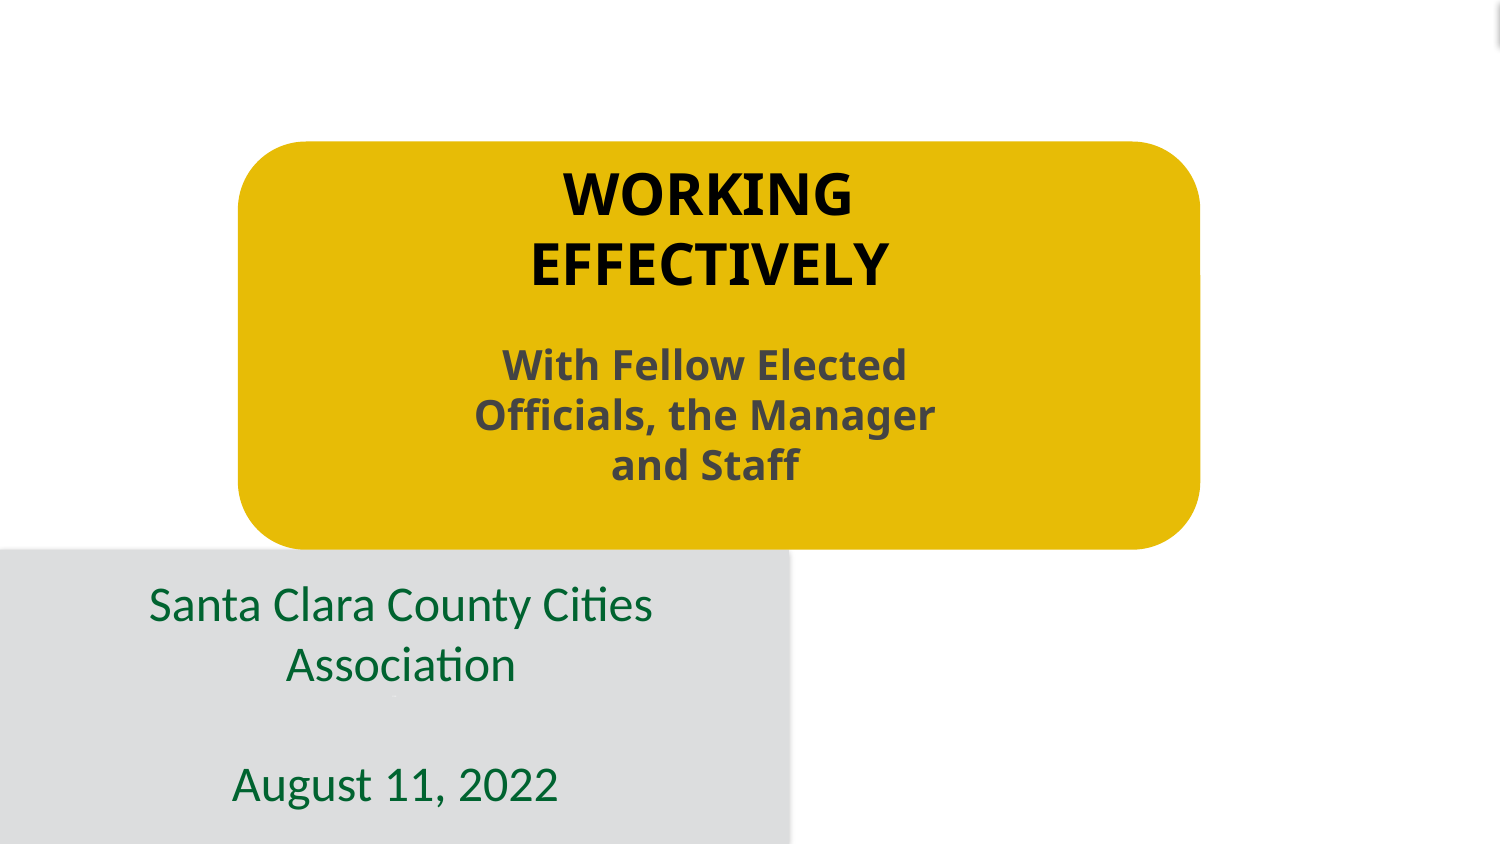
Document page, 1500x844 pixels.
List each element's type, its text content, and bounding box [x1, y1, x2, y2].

text_box WORKING EFFECTIVELY [440, 156, 979, 297]
text_box With Fellow Elected Officials, the Manager and Staff [459, 338, 951, 490]
text_box Santa Clara County Cities Association August 11, 2022 [23, 564, 779, 819]
